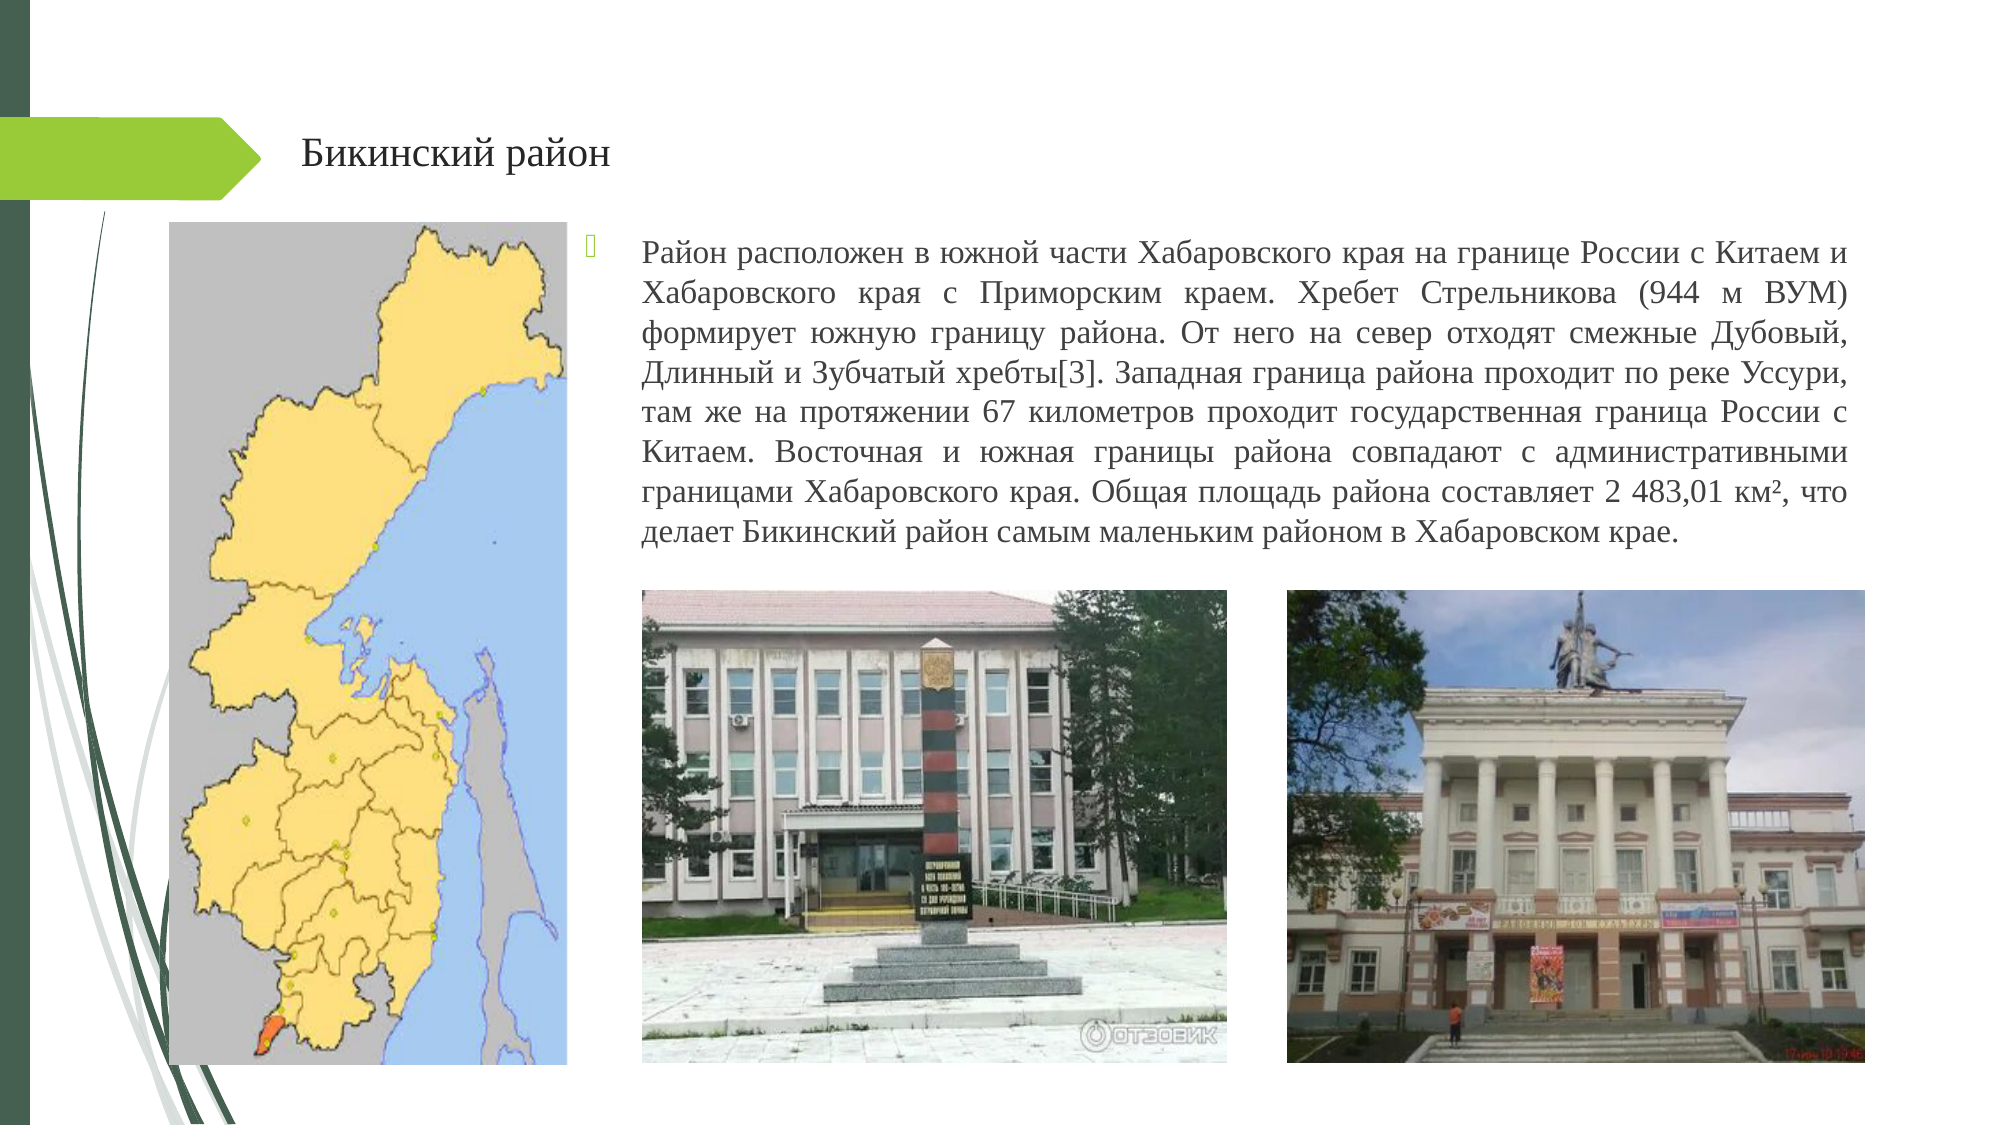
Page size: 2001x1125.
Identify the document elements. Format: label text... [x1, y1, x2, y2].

picture [1287, 590, 1866, 1063]
picture [641, 590, 1227, 1063]
list Район расположен в южной части Хабаровского края на границе России с Китаем и Хабаровского края с Приморским краем. Хребет Стрельникова (944 м ВУМ) формирует южную границу района. От него на север отходят смежные Дубовый, Длинный и Зубчатый хребты[3]. Западная граница района проходит по реке Уссури, там же на протяжении 67 километров проходит государственная граница России с Китаем. Восточная и южная границы района совпадают с административными границами Хабаровского края. Общая площадь района составляет 2 483,01 км², что делает Бикинский район самым маленьким районом в Хабаровском крае. [573, 222, 1865, 843]
picture [168, 222, 571, 1066]
title Бикинский район [285, 117, 1748, 201]
